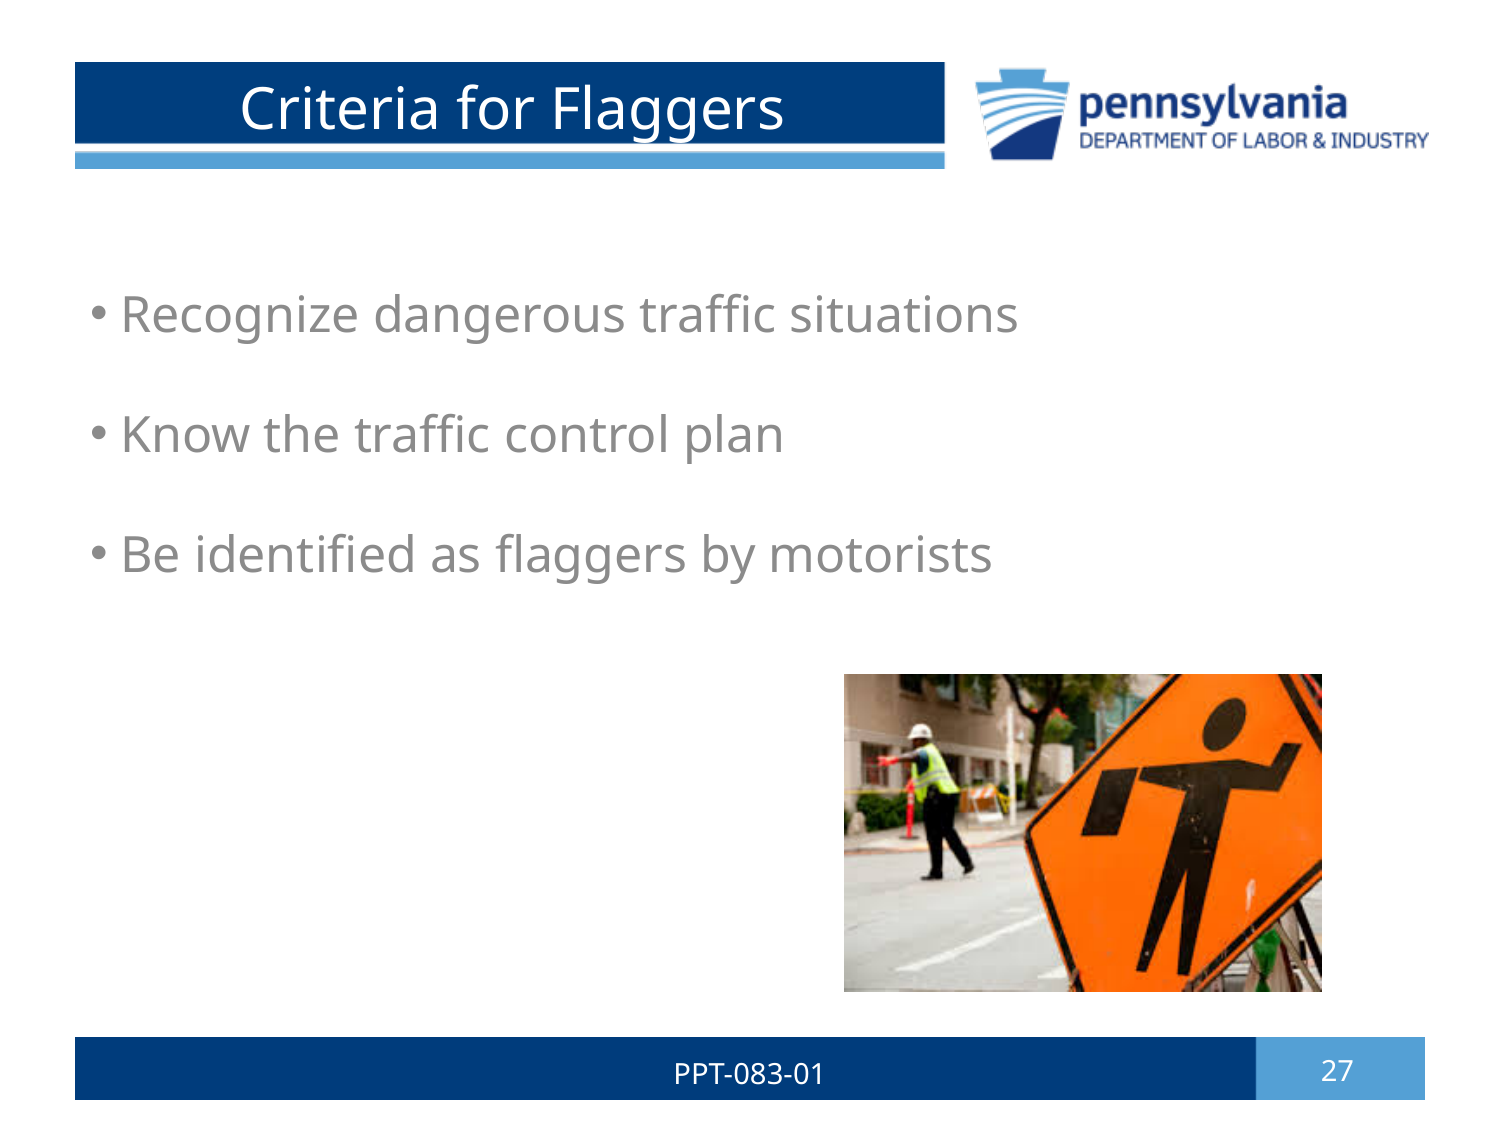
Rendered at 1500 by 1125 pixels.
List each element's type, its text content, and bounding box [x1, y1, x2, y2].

slide_number 27 [1250, 1042, 1425, 1103]
footer PPT-083-01 [512, 1042, 988, 1103]
picture [950, 62, 1429, 169]
picture [844, 674, 1322, 992]
subtitle Recognize dangerous traffic situations Know the traffic control plan Be identified as flaggers by motorists [75, 275, 1425, 943]
picture [75, 1037, 1425, 1100]
title Criteria for Flaggers [75, 4, 950, 208]
